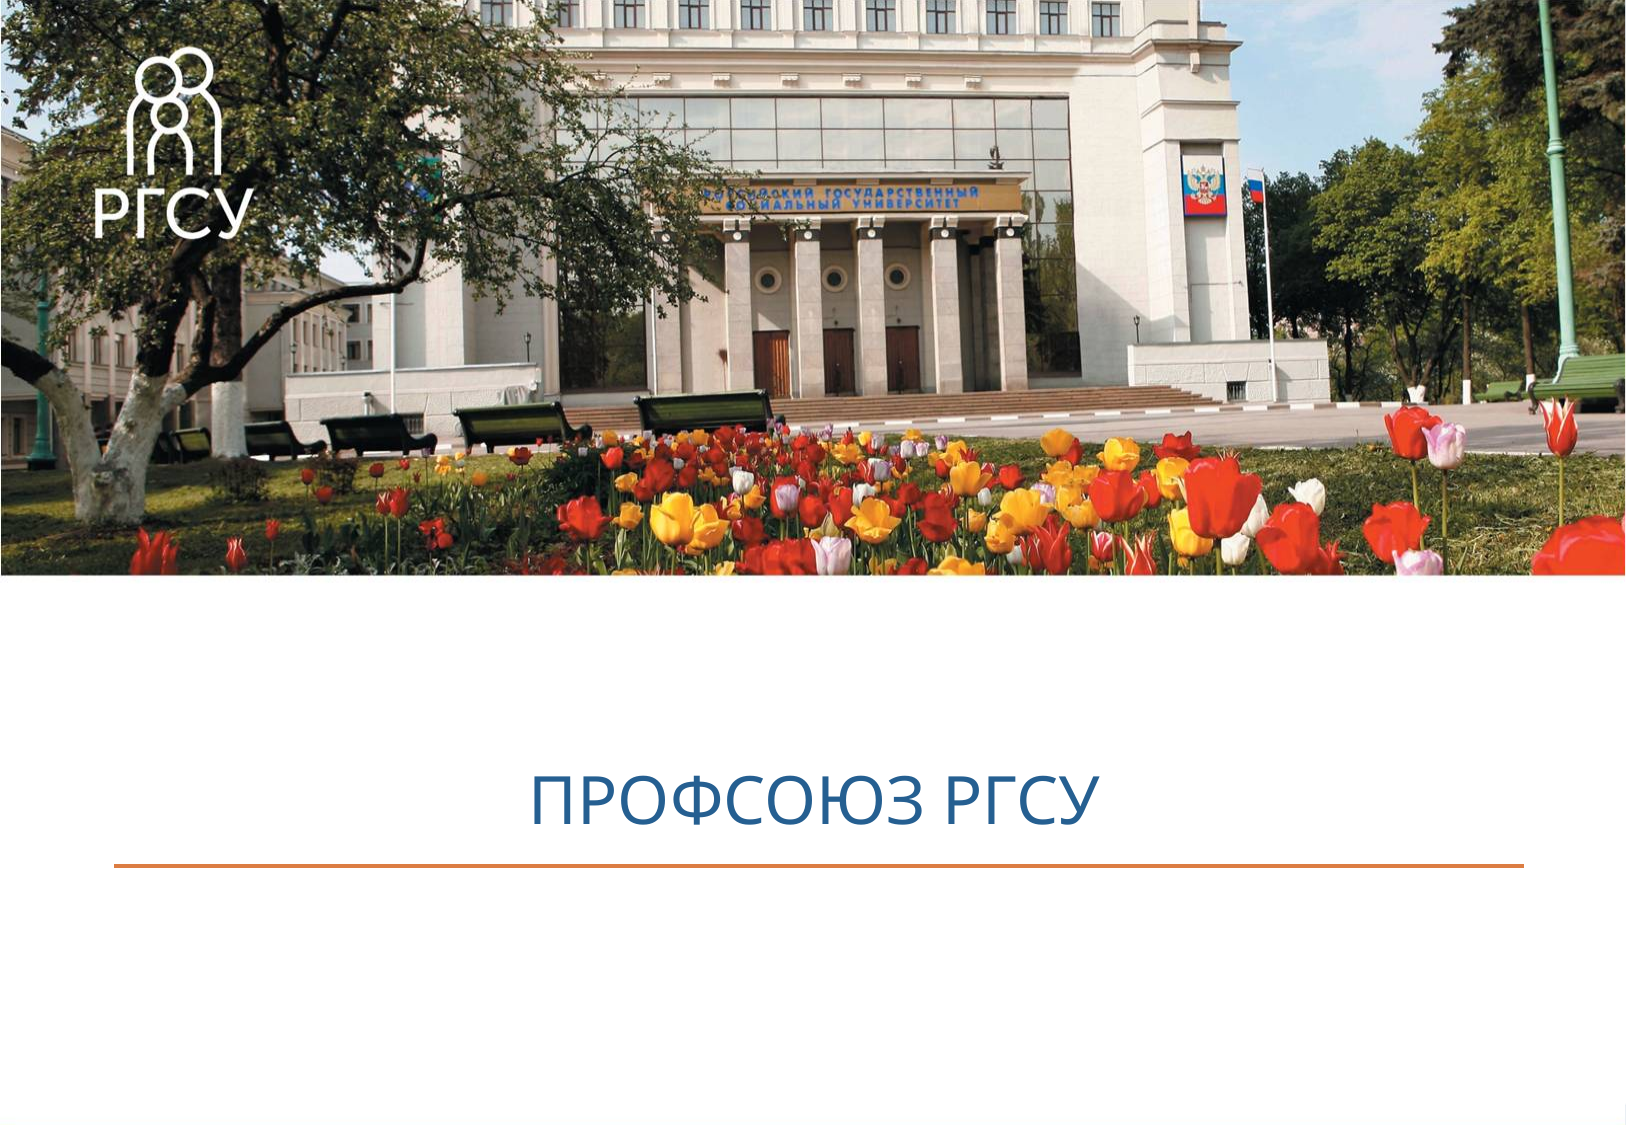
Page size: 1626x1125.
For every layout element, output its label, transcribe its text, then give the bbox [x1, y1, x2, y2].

title Профсоюз ргсу [114, 708, 1516, 847]
picture [0, 0, 1626, 1125]
